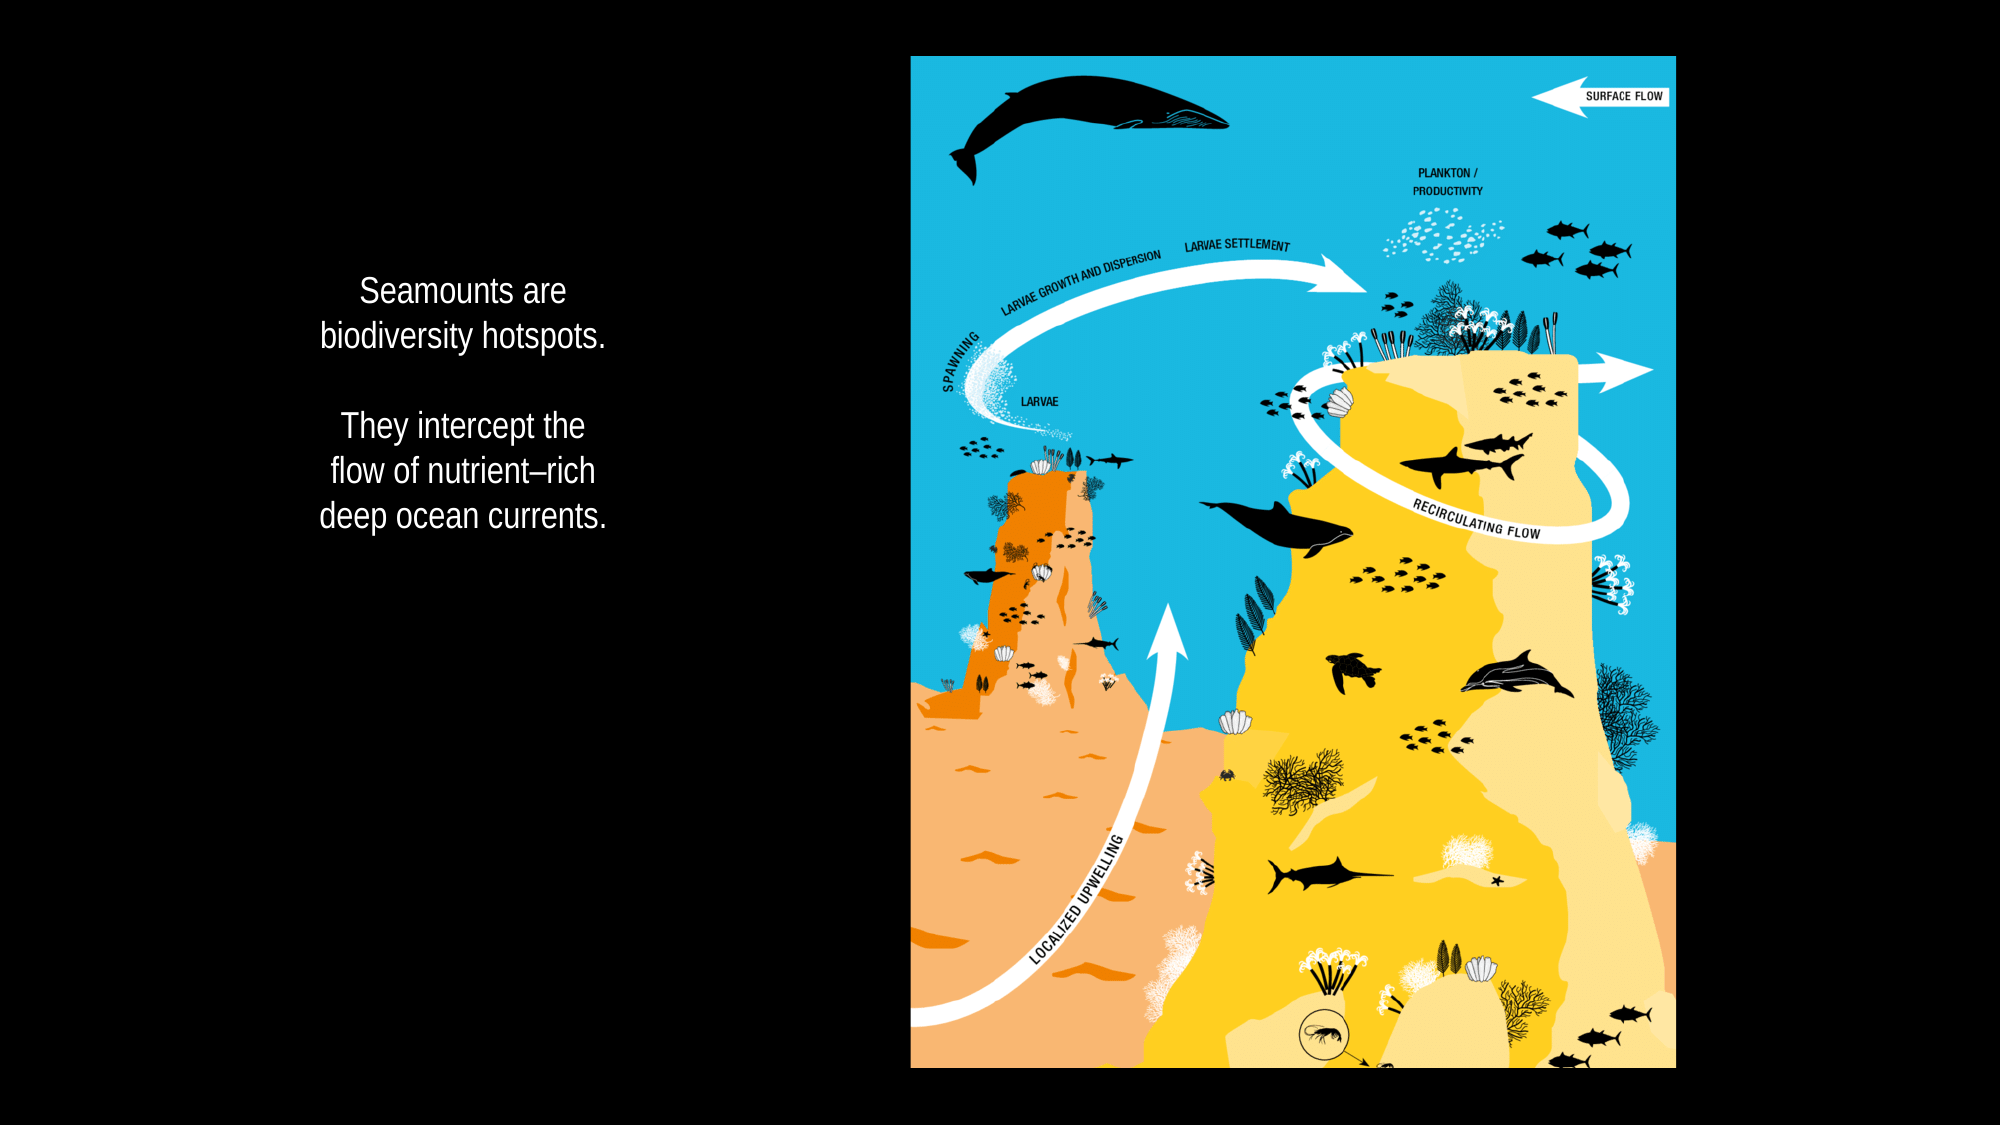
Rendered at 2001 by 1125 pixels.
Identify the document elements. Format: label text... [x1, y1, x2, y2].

picture [910, 56, 1677, 1068]
text_box Seamounts are biodiversity hotspots. They intercept the flow of nutrient–rich deep ocean currents. [302, 168, 624, 589]
